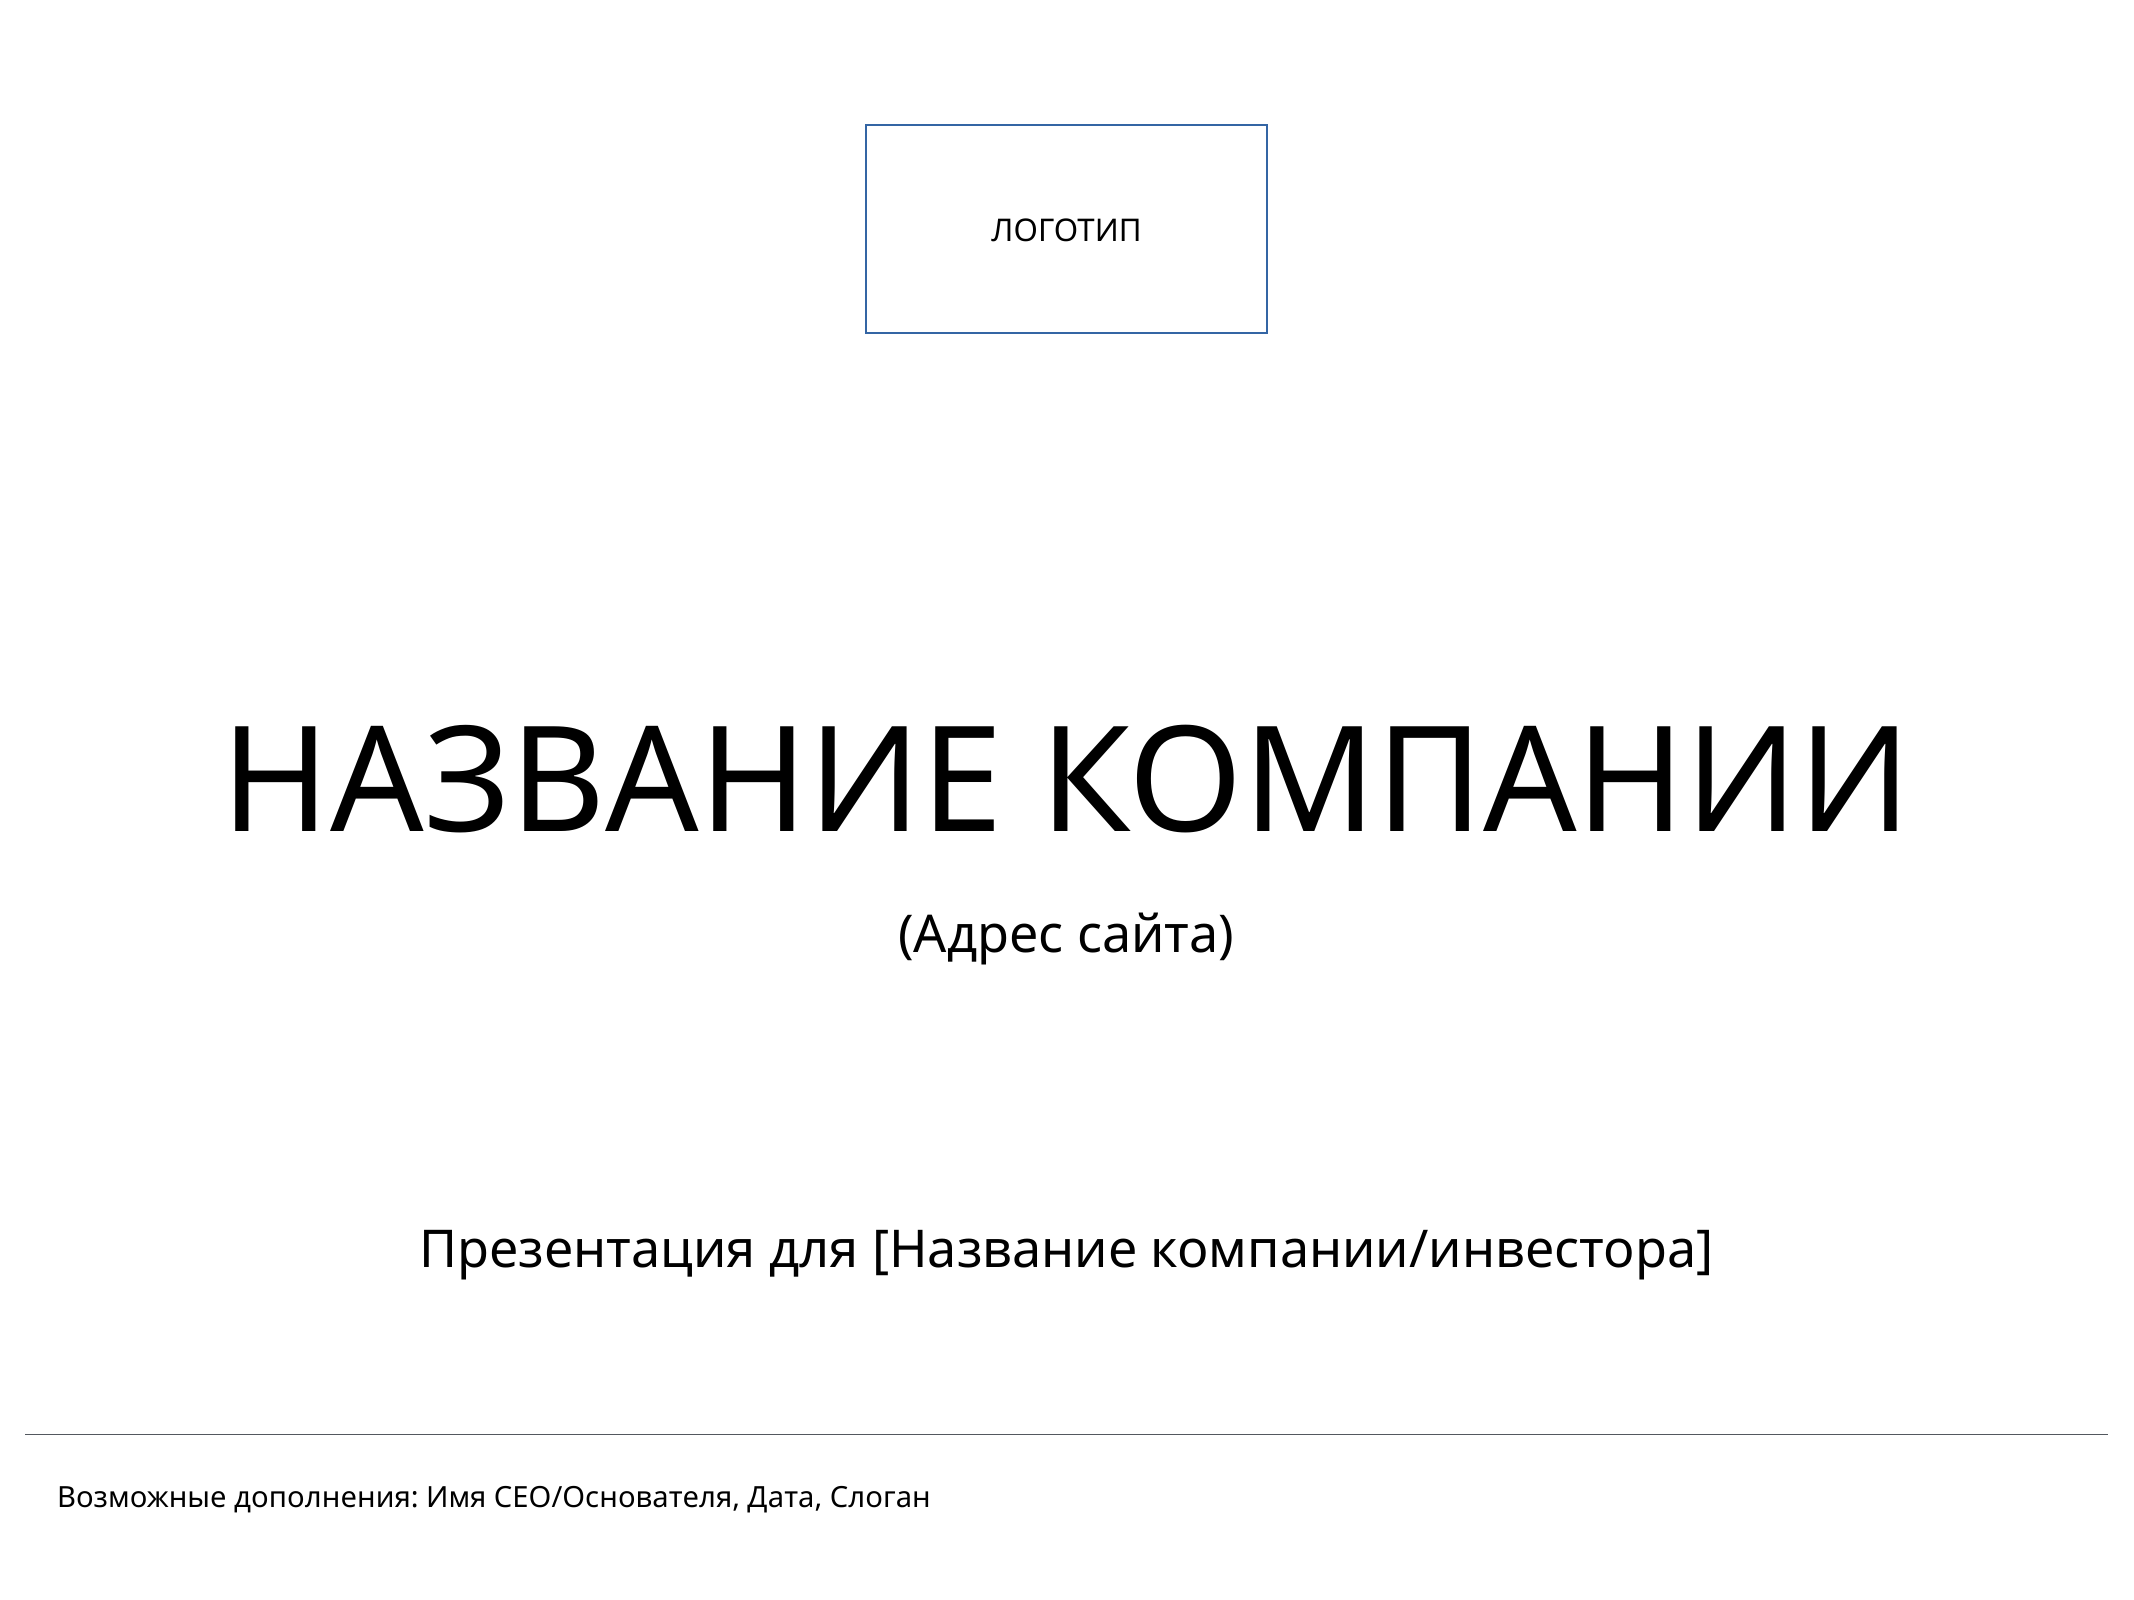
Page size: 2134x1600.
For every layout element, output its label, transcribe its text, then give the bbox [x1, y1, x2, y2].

text_box (Адрес сайта) [890, 892, 1243, 972]
title Название компании [207, 629, 1926, 916]
text_box Возможные дополнения: Имя CEО/Основателя, Дата, Слоган [48, 1469, 2085, 1557]
text_box ЛОГОТИП [865, 124, 1268, 334]
text_box Презентация для [Название компании/инвестора] [411, 1206, 1722, 1286]
